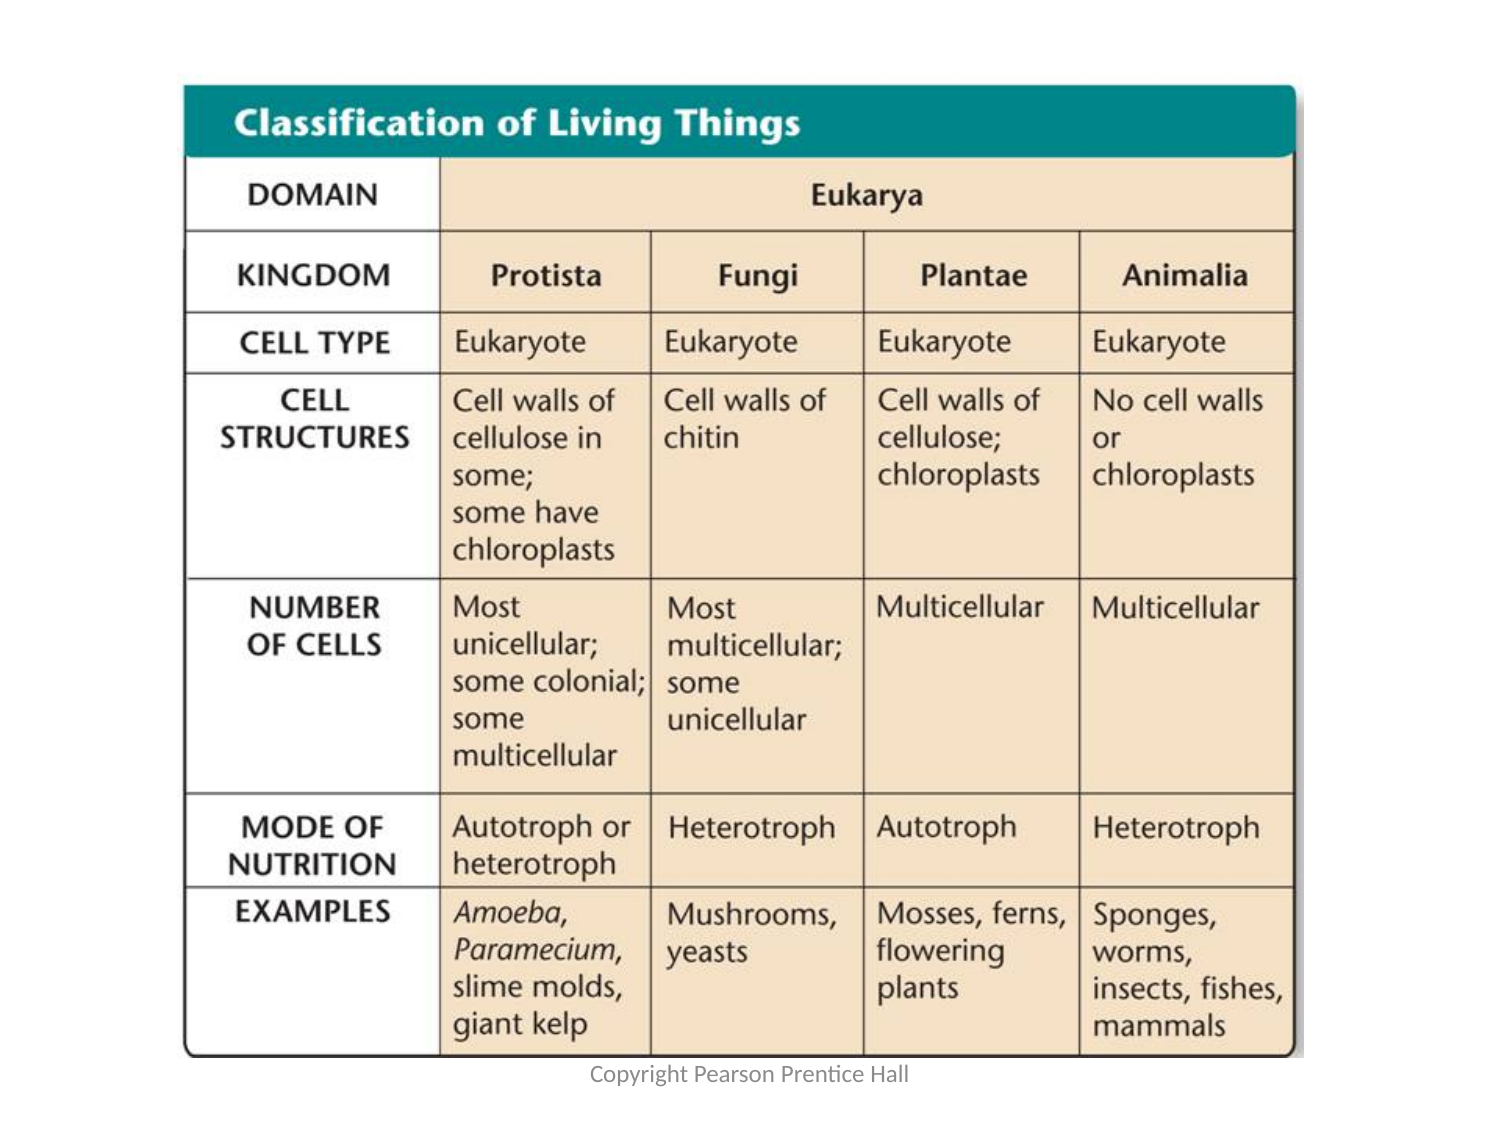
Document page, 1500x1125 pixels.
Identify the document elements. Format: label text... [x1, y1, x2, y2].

picture [177, 72, 1305, 1058]
title Domain Eukarya [75, 45, 1425, 233]
footer Copyright Pearson Prentice Hall [512, 1067, 988, 1103]
